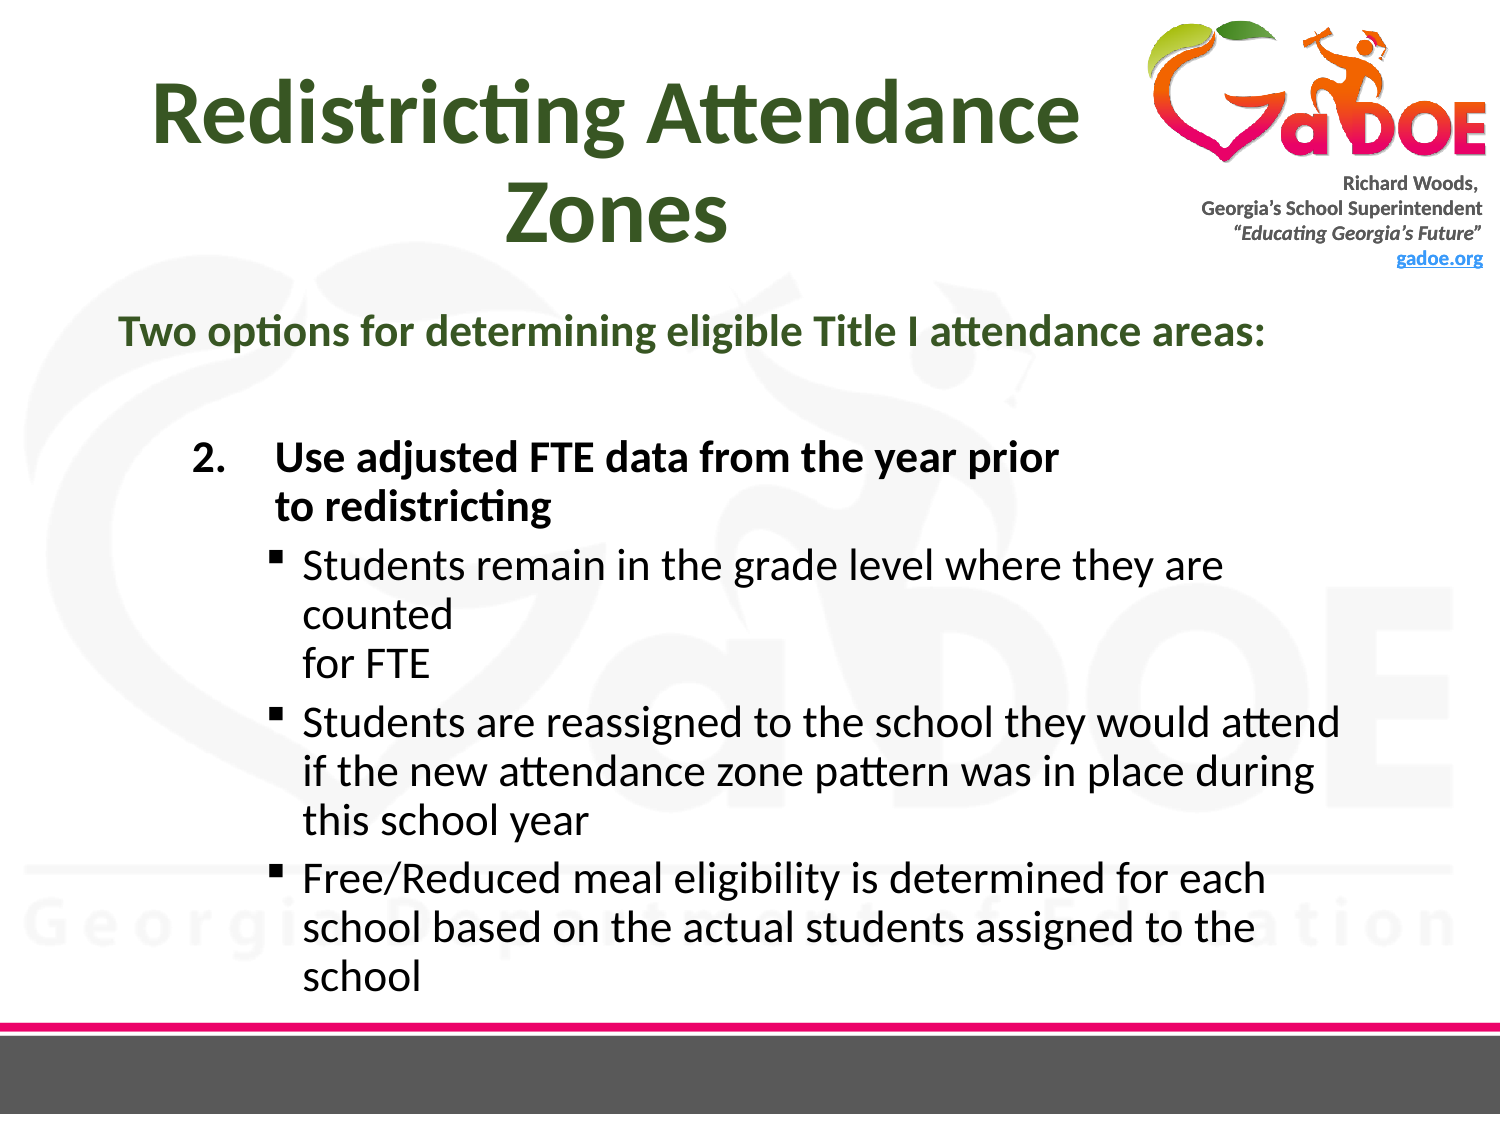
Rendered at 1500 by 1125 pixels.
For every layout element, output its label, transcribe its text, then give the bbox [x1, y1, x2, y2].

title Redistricting Attendance Zones [99, 54, 1136, 273]
picture [19, 235, 1473, 980]
picture [1135, 8, 1499, 164]
list Two options for determining eligible Title I attendance areas: Use adjusted FTE data from the year prior to redistricting Students remain in the grade level where they are counted for FTE Students are reassigned to the school they would attend if the new attendance zone pattern was in place during this school year Free/Reduced meal eligibility is determined for each school based on the actual students assigned to the school [103, 299, 1397, 1014]
